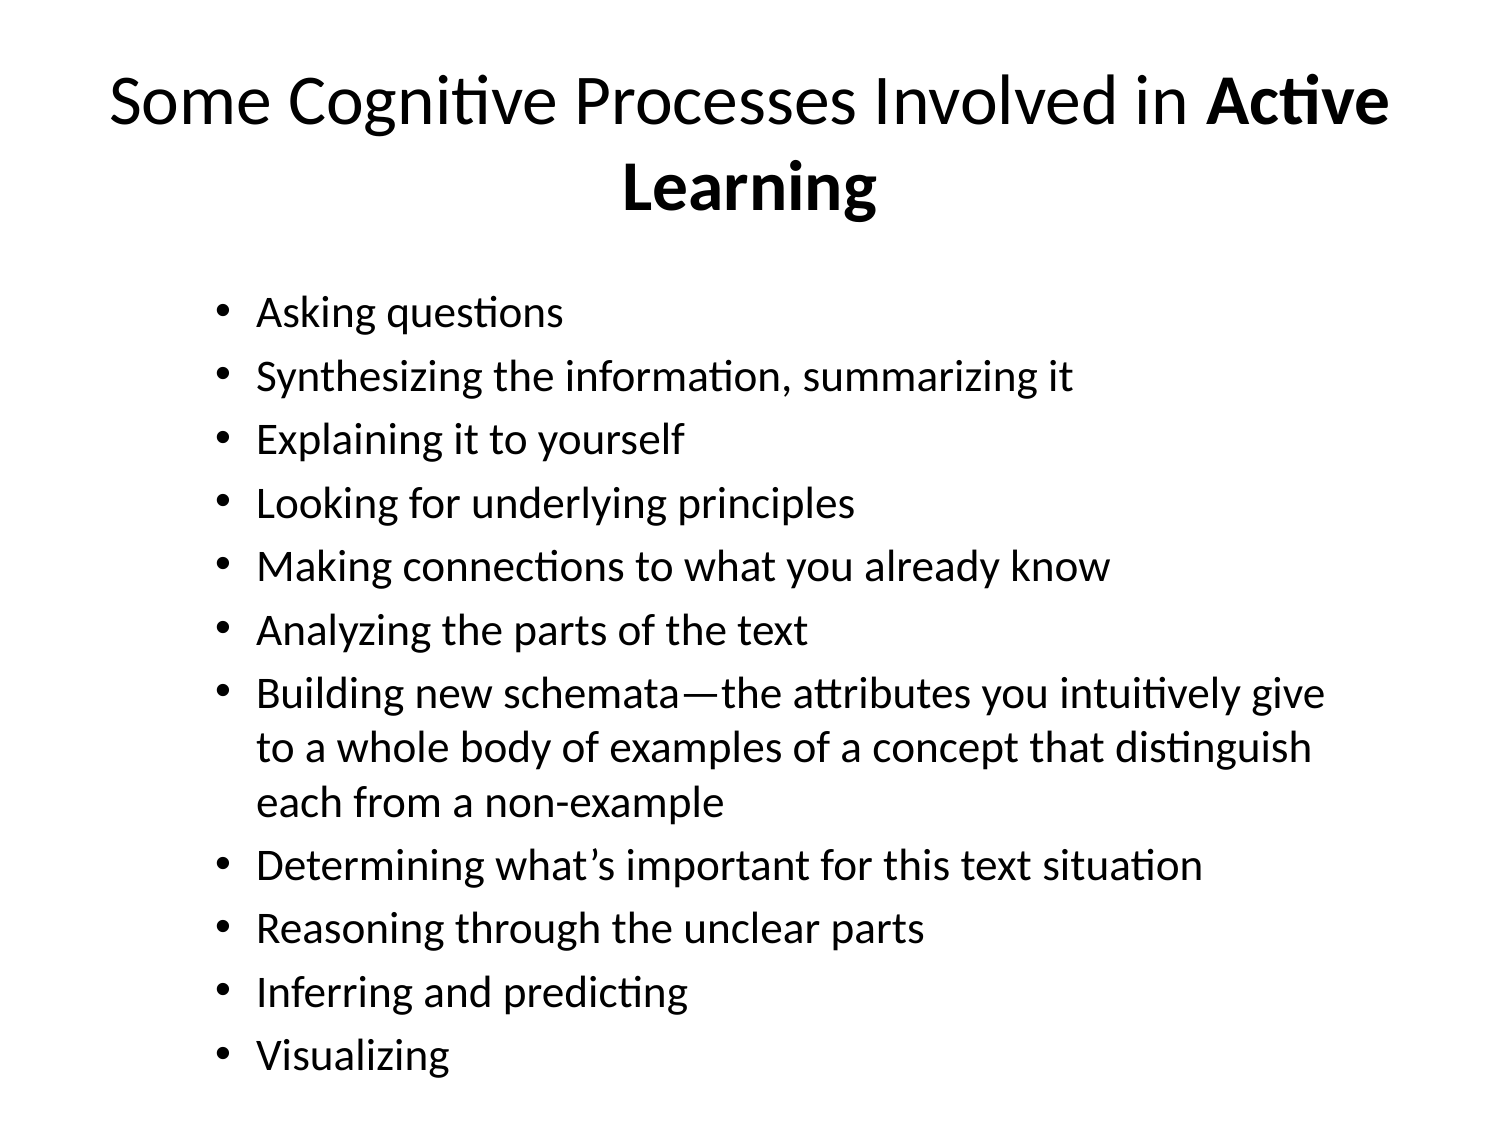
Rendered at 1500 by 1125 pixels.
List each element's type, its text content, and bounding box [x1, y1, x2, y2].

title Some Cognitive Processes Involved in Active Learning [75, 45, 1425, 233]
list Asking questions Synthesizing the information, summarizing it Explaining it to yourself Looking for underlying principles Making connections to what you already know Analyzing the parts of the text Building new schemata—the attributes you intuitively give to a whole body of examples of a concept that distinguish each from a non-example Determining what’s important for this text situation Reasoning through the unclear parts Inferring and predicting Visualizing [200, 275, 1388, 1088]
